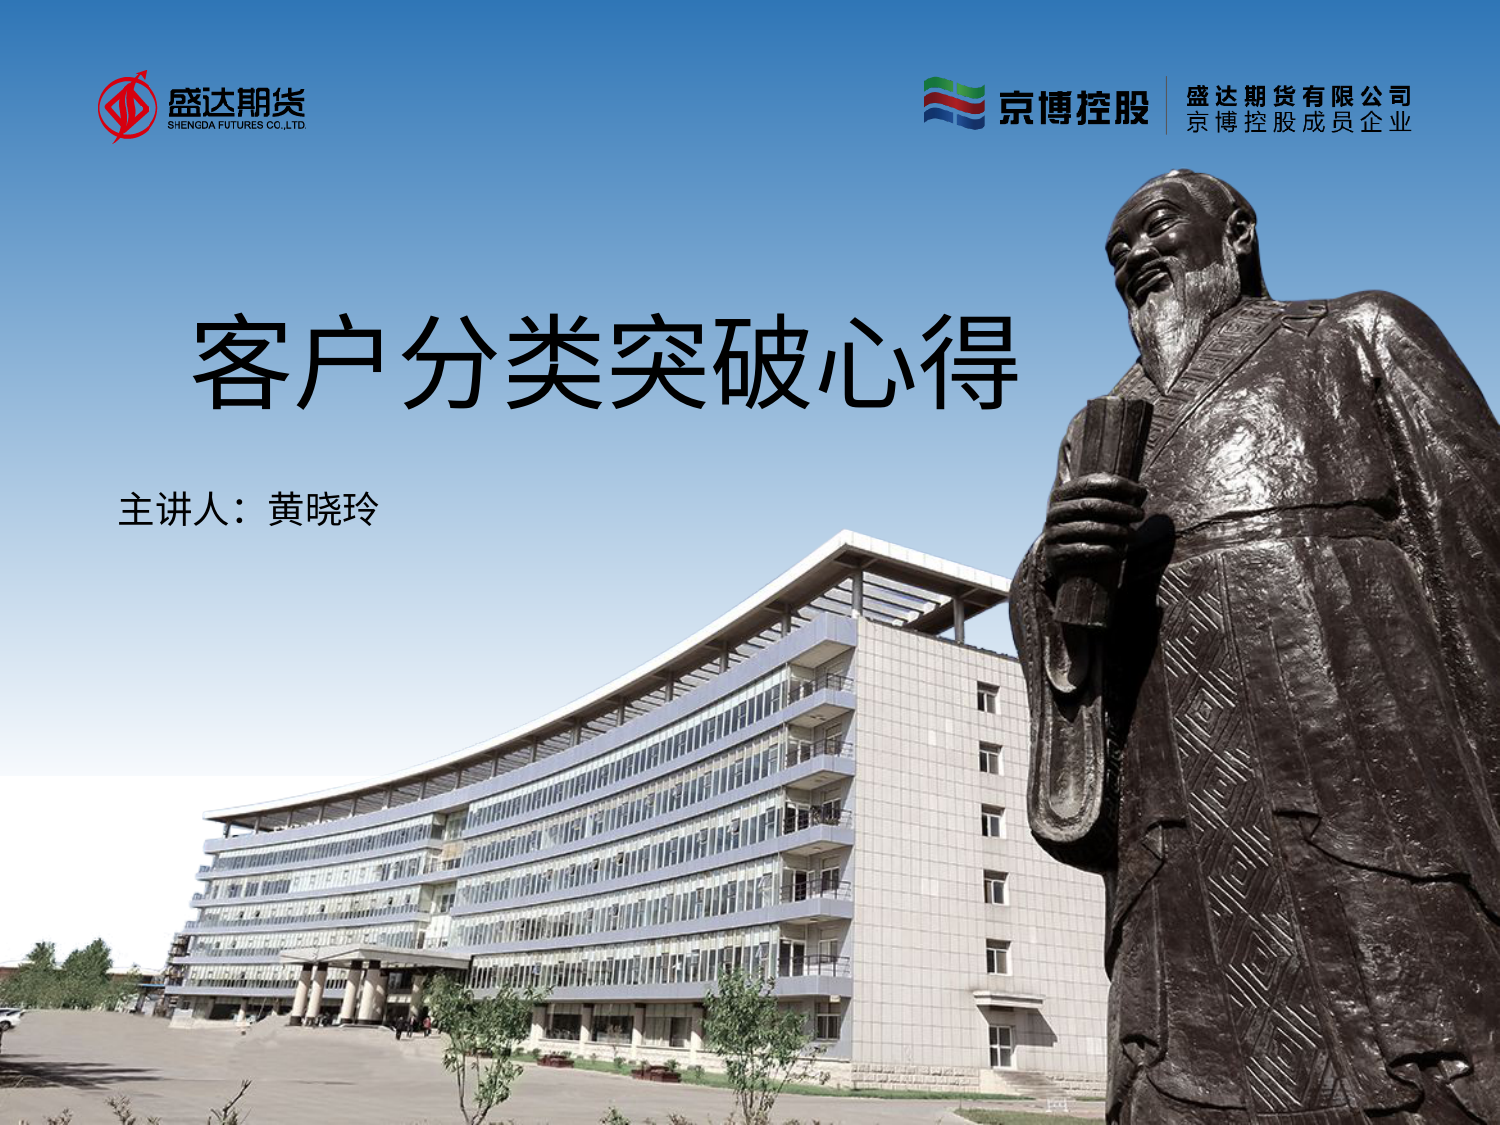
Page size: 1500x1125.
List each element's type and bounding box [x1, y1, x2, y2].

picture [0, 70, 1500, 1125]
text_box [0, 0, 1500, 132]
